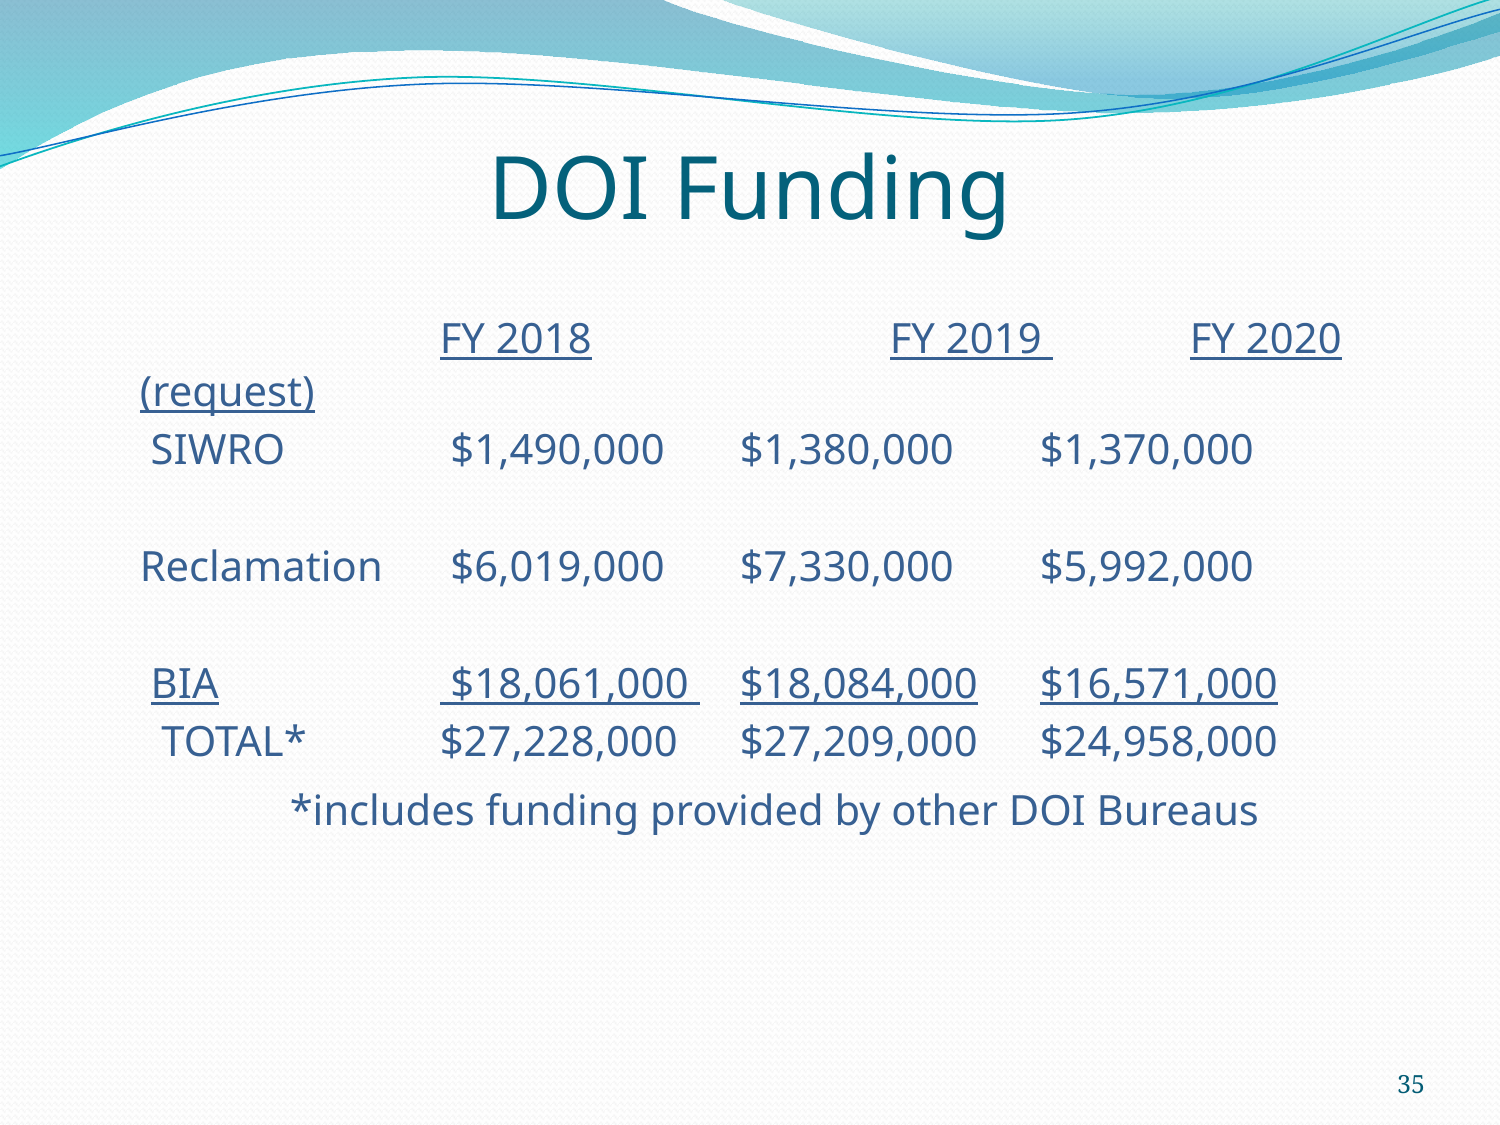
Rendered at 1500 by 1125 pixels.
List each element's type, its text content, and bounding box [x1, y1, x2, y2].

slide_number 35 [1299, 1042, 1425, 1103]
title DOI Funding [75, 122, 1425, 238]
list FY 2018 FY 2019 FY 2020 (request) SIWRO $1,490,000 $1,380,000 $1,370,000 Reclamation $6,019,000 $7,330,000 $5,992,000 BIA $18,061,000 $18,084,000 $16,571,000 TOTAL* $27,228,000 $27,209,000 $24,958,000 *includes funding provided by other DOI Bureaus [125, 292, 1438, 1013]
